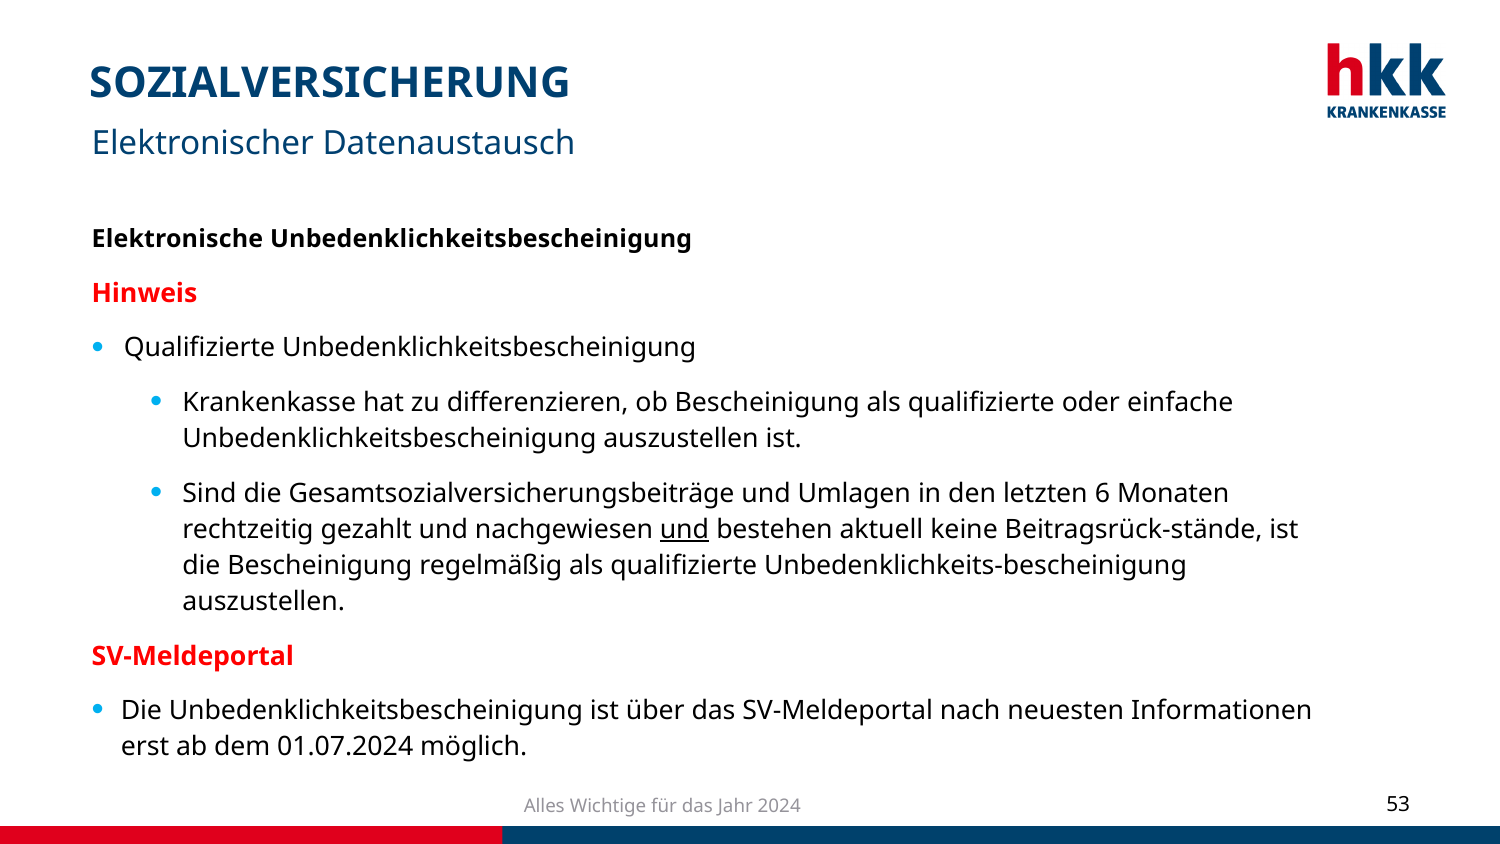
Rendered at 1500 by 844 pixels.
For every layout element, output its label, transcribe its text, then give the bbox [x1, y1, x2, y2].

list Elektronischer Datenaustausch [76, 113, 1294, 157]
picture [1327, 43, 1446, 118]
list Elektronische Unbedenklichkeitsbescheinigung Hinweis Qualifizierte Unbedenklichkeitsbescheinigung Krankenkasse hat zu differenzieren, ob Bescheinigung als qualifizierte oder einfache Unbedenklichkeitsbescheinigung auszustellen ist. Sind die Gesamtsozialversicherungsbeiträge und Umlagen in den letzten 6 Monaten rechtzeitig gezahlt und nachgewiesen und bestehen aktuell keine Beitragsrück-stände, ist die Bescheinigung regelmäßig als qualifizierte Unbedenklichkeits-bescheinigung auszustellen. SV-Meldeportal Die Unbedenklichkeitsbescheinigung ist über das SV-Meldeportal nach neuesten Informationen erst ab dem 01.07.2024 möglich. [76, 209, 1338, 783]
slide_number 53 [1074, 782, 1425, 827]
picture [0, 826, 1500, 844]
title SOZIALVERSICHERUNG [74, 47, 1291, 114]
footer Alles Wichtige für das Jahr 2024 [512, 782, 988, 827]
